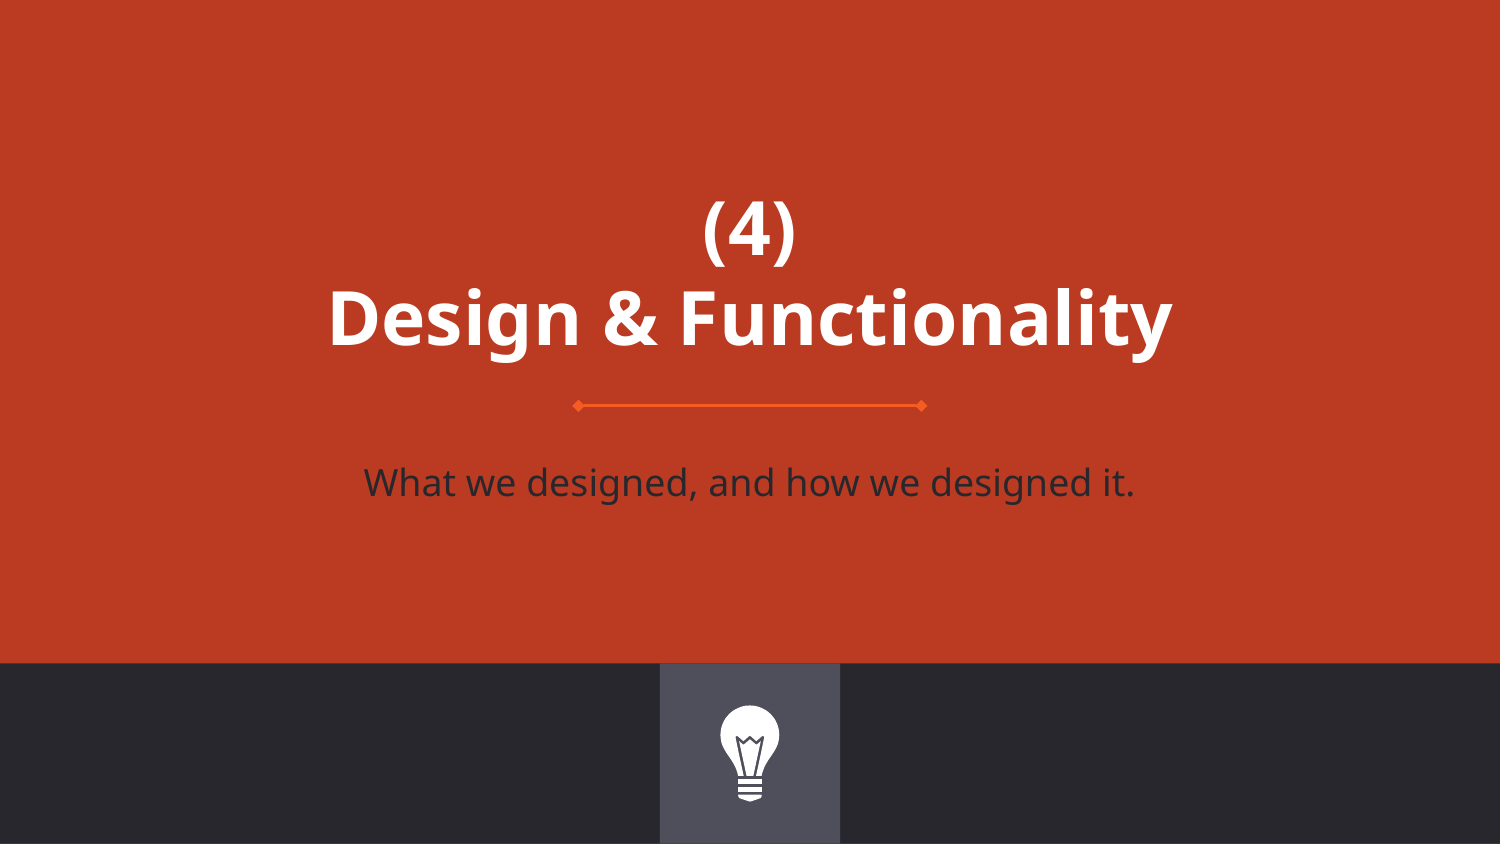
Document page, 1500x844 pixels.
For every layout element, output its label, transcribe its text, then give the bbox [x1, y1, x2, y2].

title (4) Design & Functionality [284, 184, 1216, 375]
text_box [720, 705, 780, 802]
subtitle What we designed, and how we designed it. [284, 437, 1216, 566]
